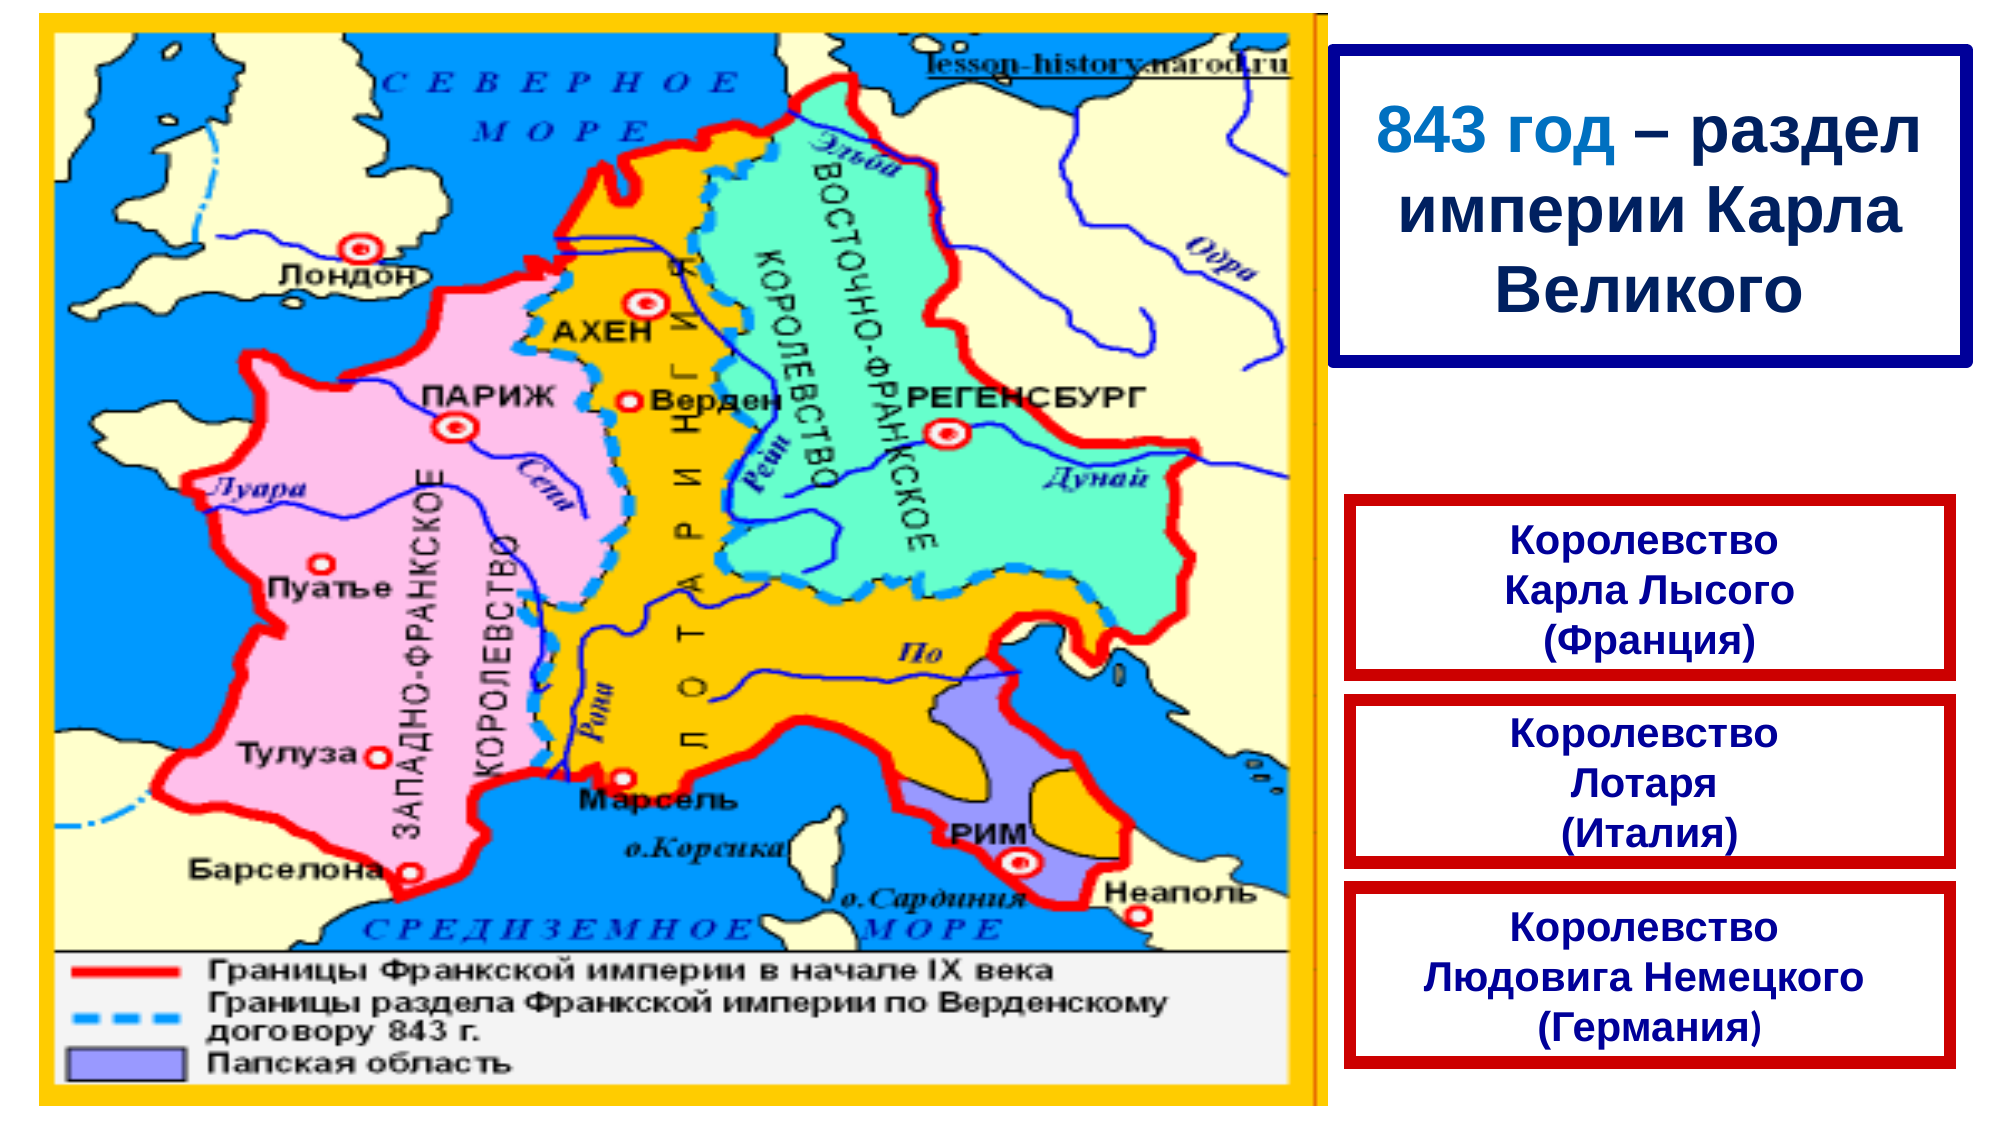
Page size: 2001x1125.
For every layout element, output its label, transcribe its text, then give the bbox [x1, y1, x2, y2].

picture [39, 13, 1329, 1107]
text_box Королевство Людовига Немецкого (Германия) [1349, 887, 1950, 1063]
text_box Королевство Лотаря (Италия) [1349, 699, 1950, 863]
text_box Королевство Карла Лысого (Франция) [1349, 500, 1950, 675]
title 843 год – раздел империи Карла Великого [1333, 50, 1967, 362]
